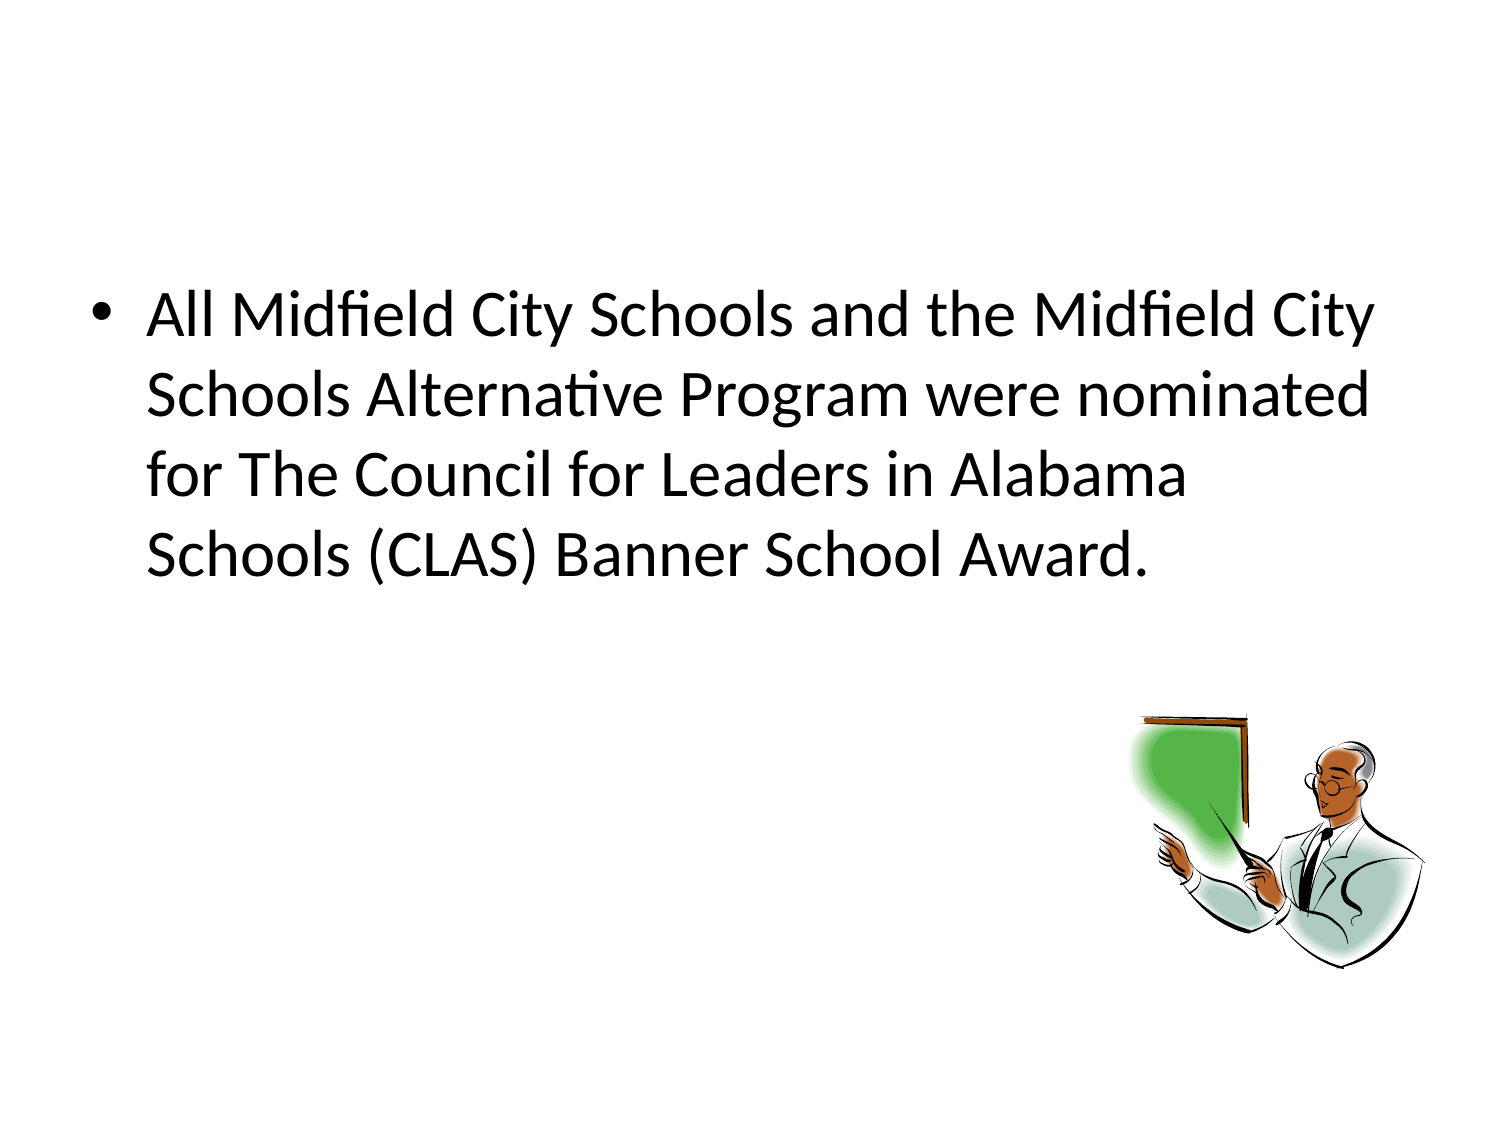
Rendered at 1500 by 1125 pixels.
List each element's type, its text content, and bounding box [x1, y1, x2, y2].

picture [1124, 712, 1426, 970]
list All Midfield City Schools and the Midfield City Schools Alternative Program were nominated for The Council for Leaders in Alabama Schools (CLAS) Banner School Award. [75, 262, 1425, 1005]
